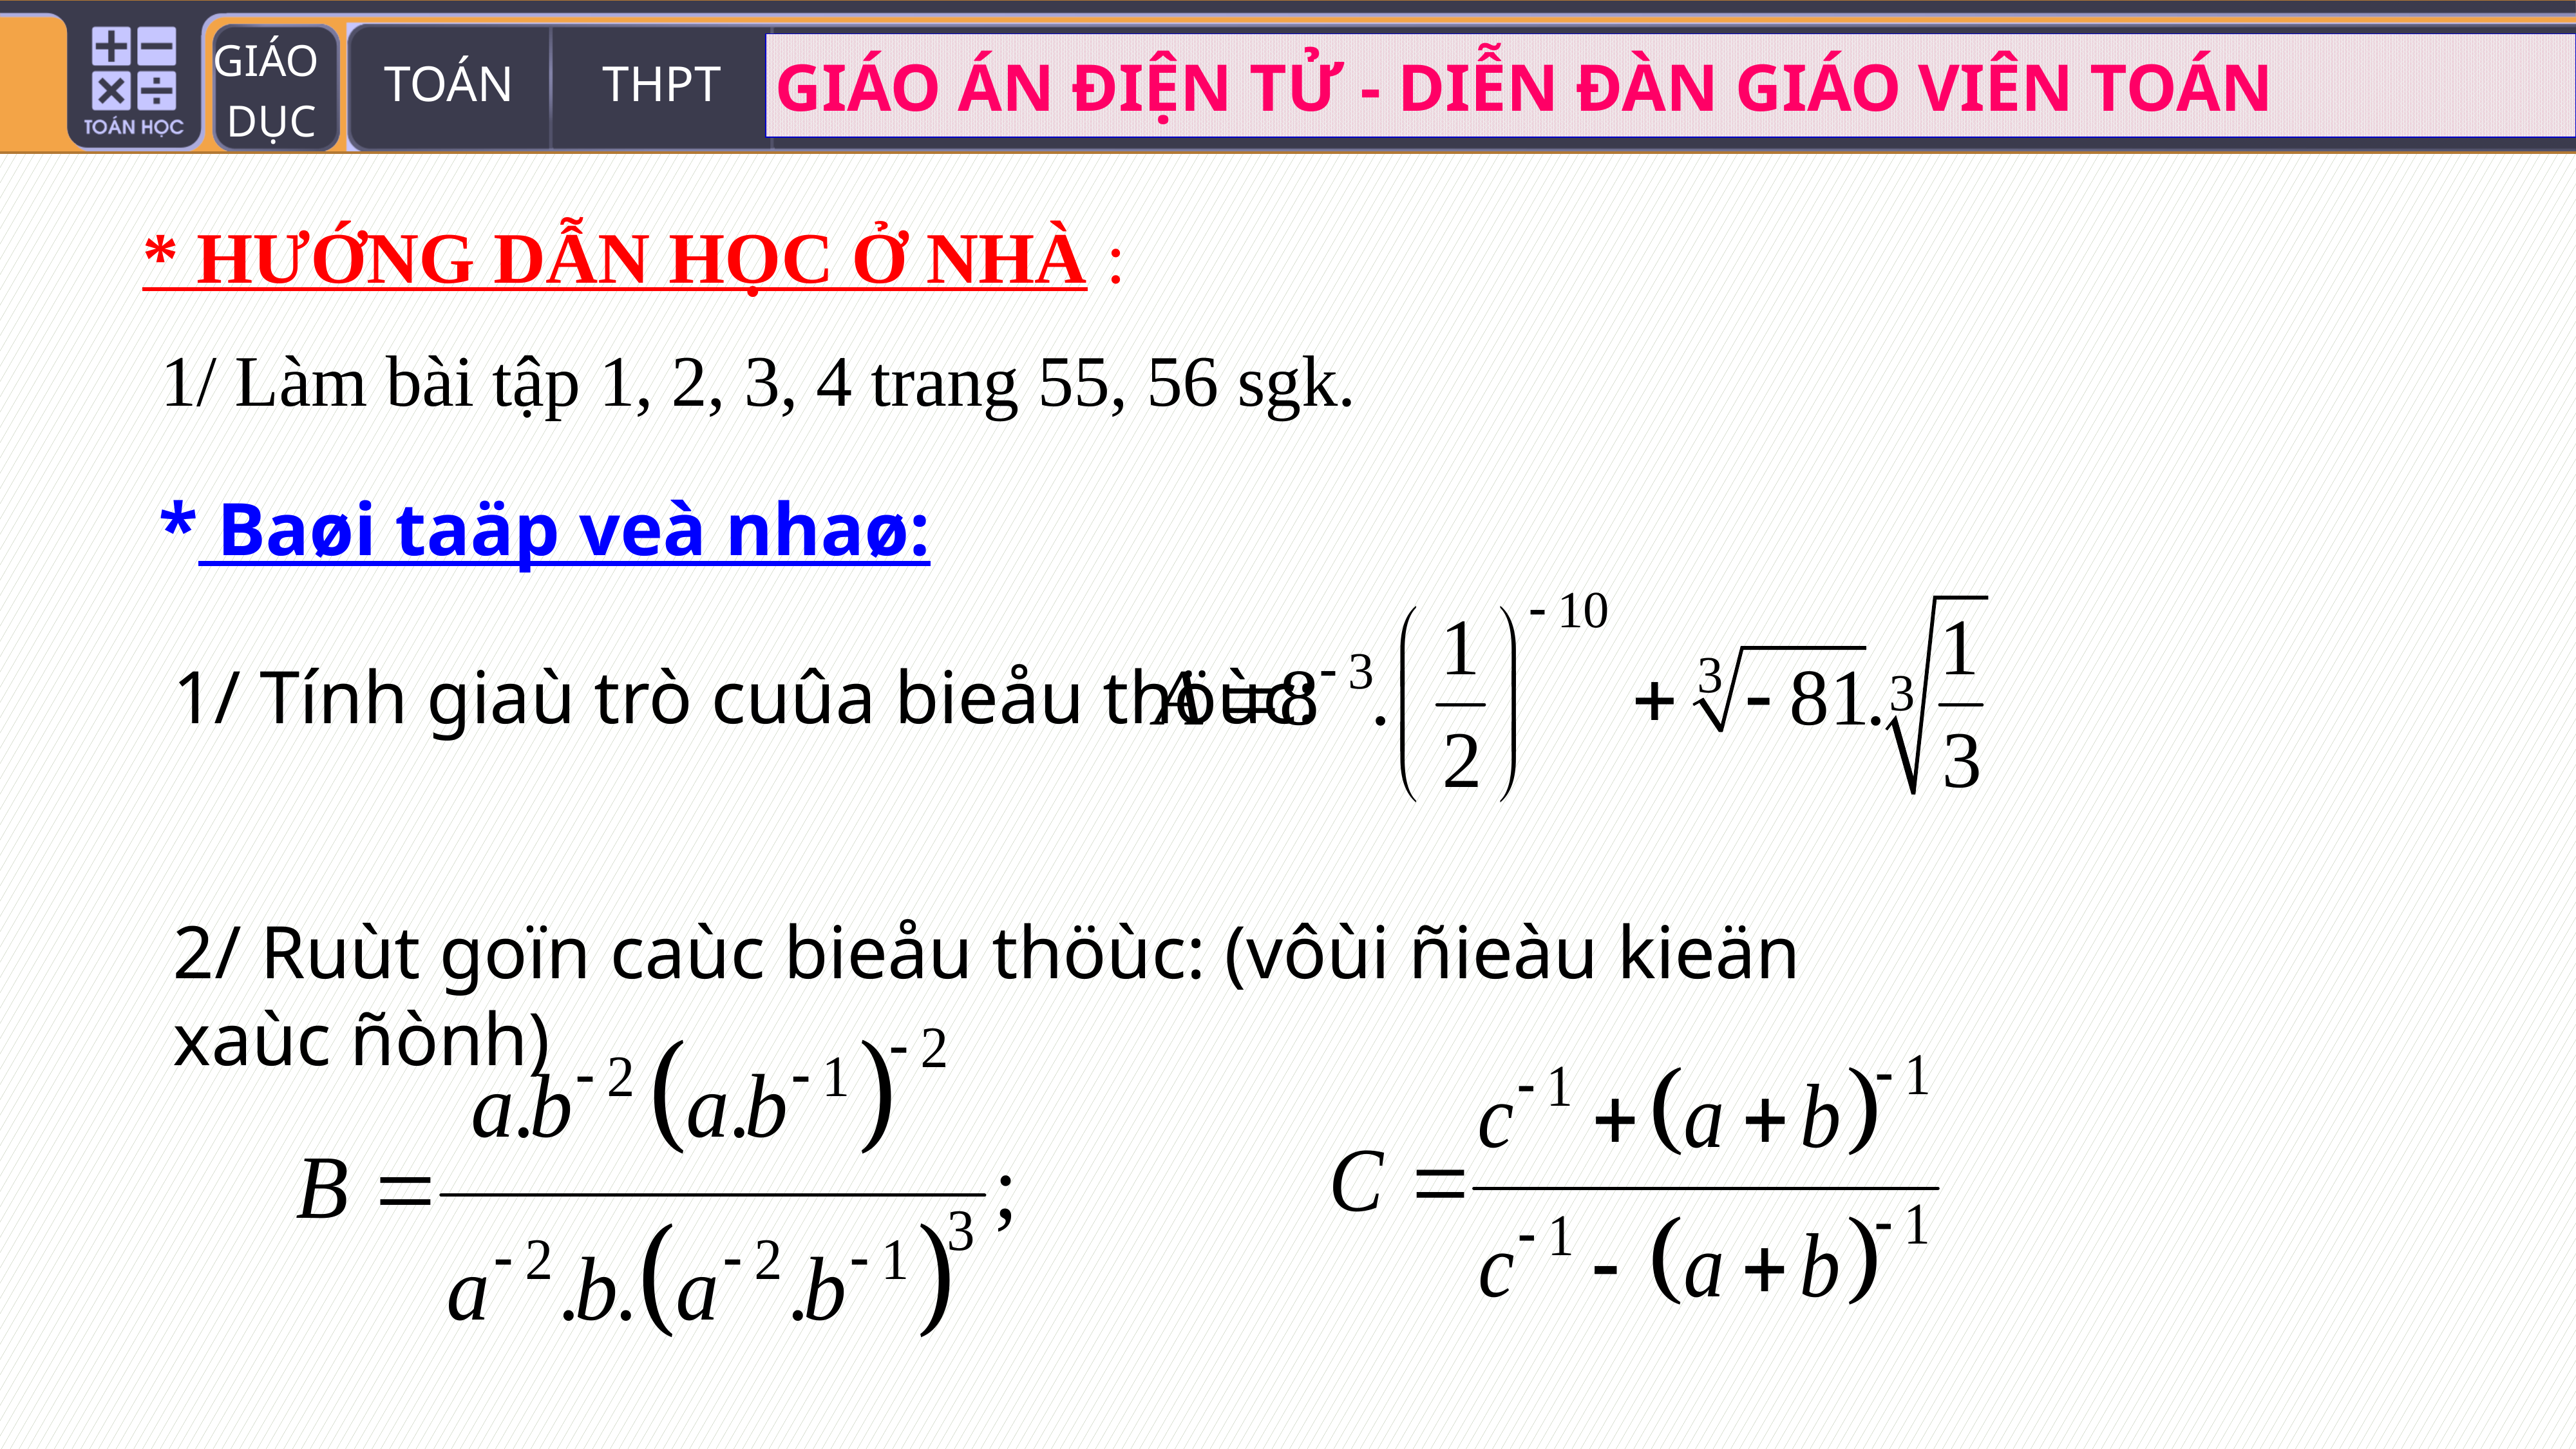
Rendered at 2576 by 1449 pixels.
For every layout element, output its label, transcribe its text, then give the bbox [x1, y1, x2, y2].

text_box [281, 1001, 1028, 1385]
text_box * Baøi taäp veà nhaø: [149, 478, 1045, 575]
text_box [177, 334, 1047, 432]
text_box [1320, 1028, 1952, 1345]
text_box 1/ Tính giaù trò cuûa bieåu thöùc: [163, 646, 1133, 743]
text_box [1136, 570, 2002, 818]
text_box * HƯỚNG DẪN HỌC Ở NHÀ : 1/ Làm bài tập 1, 2, 3, 4 trang 55, 56 sgk. [133, 205, 1940, 426]
text_box 2/ Ruùt goïn caùc bieåu thöùc: (vôùi ñieàu kieän xaùc ñònh) [164, 901, 1851, 1085]
text_box [113, 213, 133, 311]
